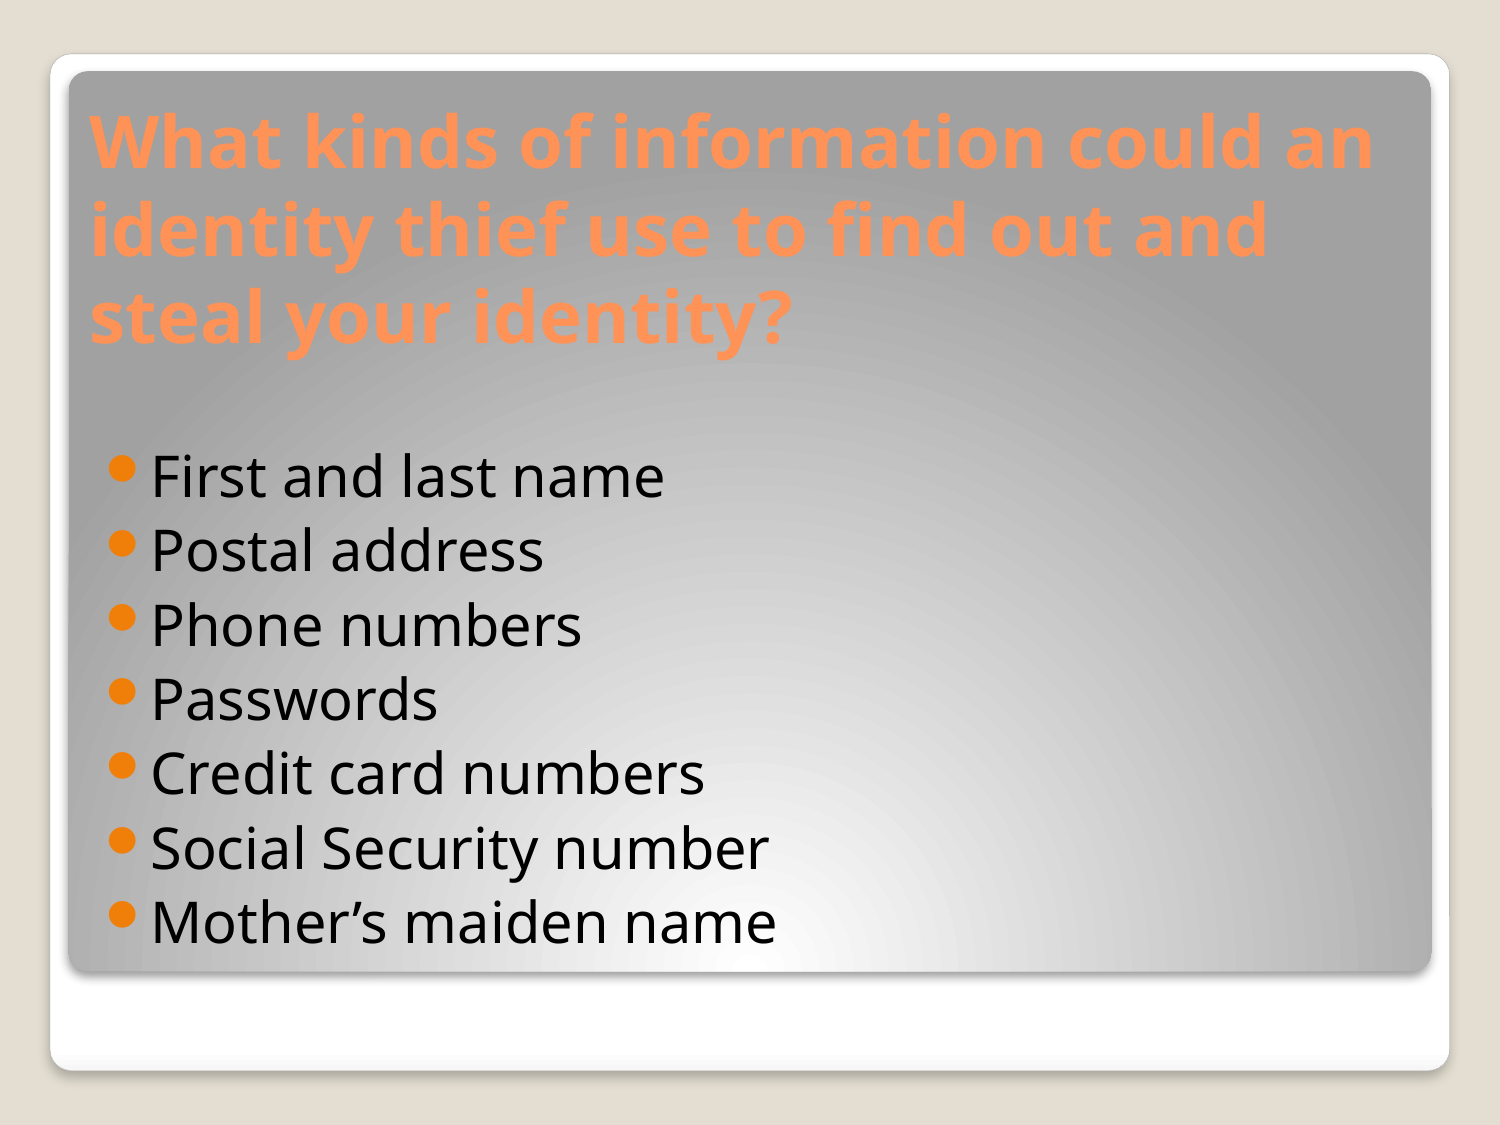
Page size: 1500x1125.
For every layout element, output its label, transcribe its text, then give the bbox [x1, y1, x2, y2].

title What kinds of information could an identity thief use to find out and steal your identity? [75, 87, 1418, 366]
list First and last name Postal address Phone numbers Passwords Credit card numbers Social Security number Mother’s maiden name [74, 424, 1418, 964]
